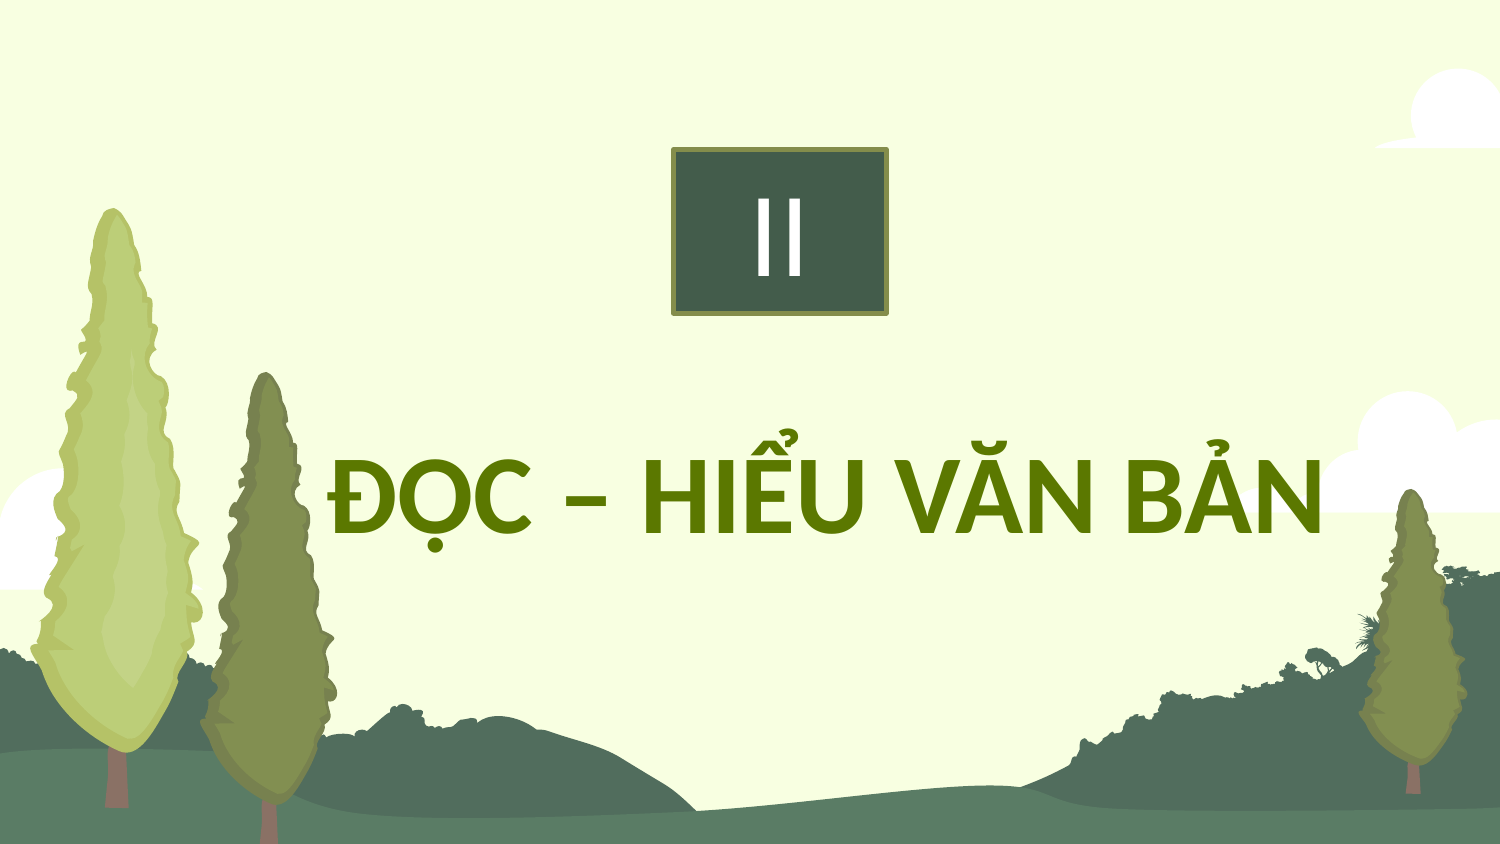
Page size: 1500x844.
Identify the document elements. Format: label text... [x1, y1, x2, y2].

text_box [193, 371, 347, 844]
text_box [21, 207, 215, 809]
text_box ĐỌC – HIỂU VĂN BẢN [351, 413, 1376, 564]
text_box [1353, 488, 1476, 795]
text_box II [673, 149, 887, 314]
